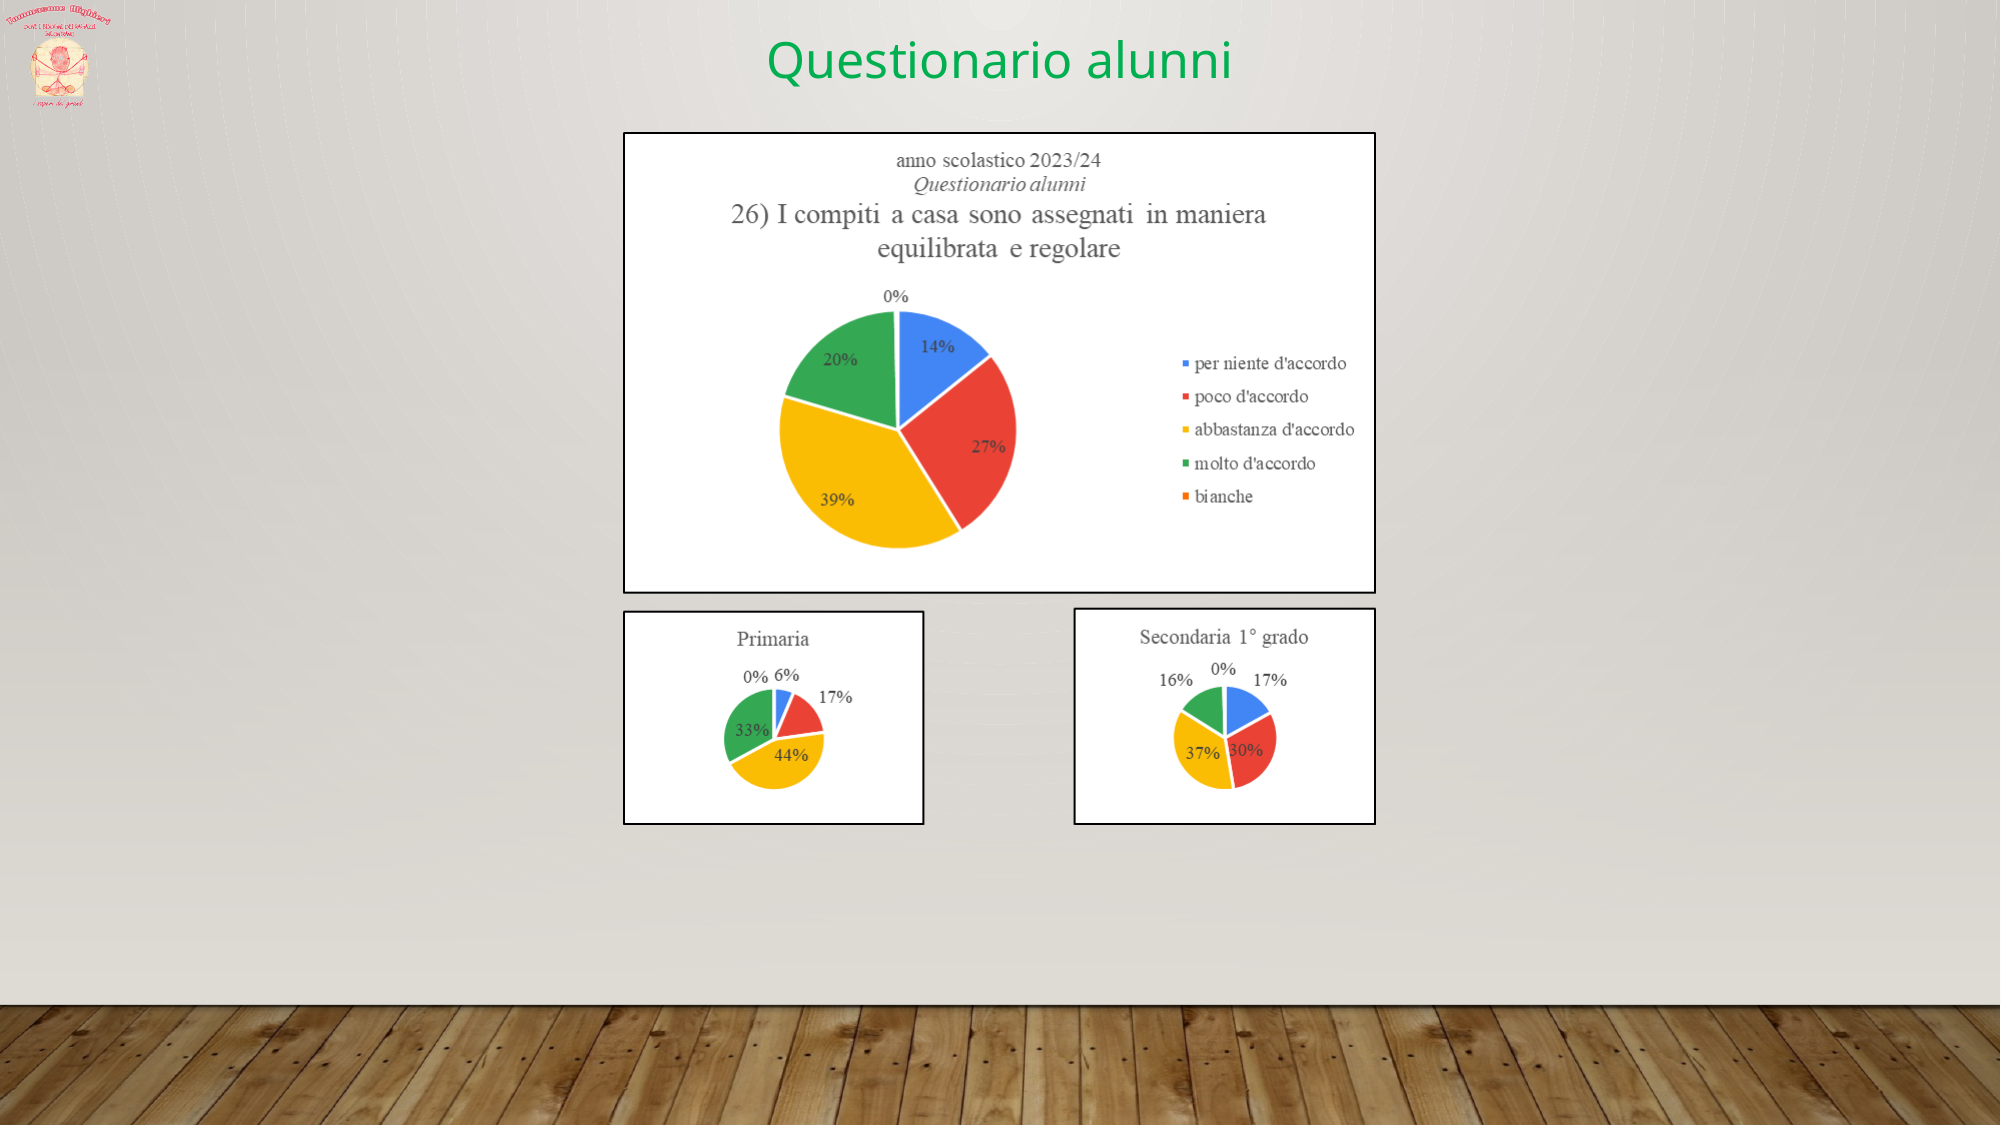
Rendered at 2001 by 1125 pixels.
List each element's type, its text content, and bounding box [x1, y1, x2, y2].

picture [0, 1005, 2000, 1125]
picture [623, 132, 1377, 825]
picture [4, 4, 113, 109]
text_box Questionario alunni [683, 21, 1317, 96]
